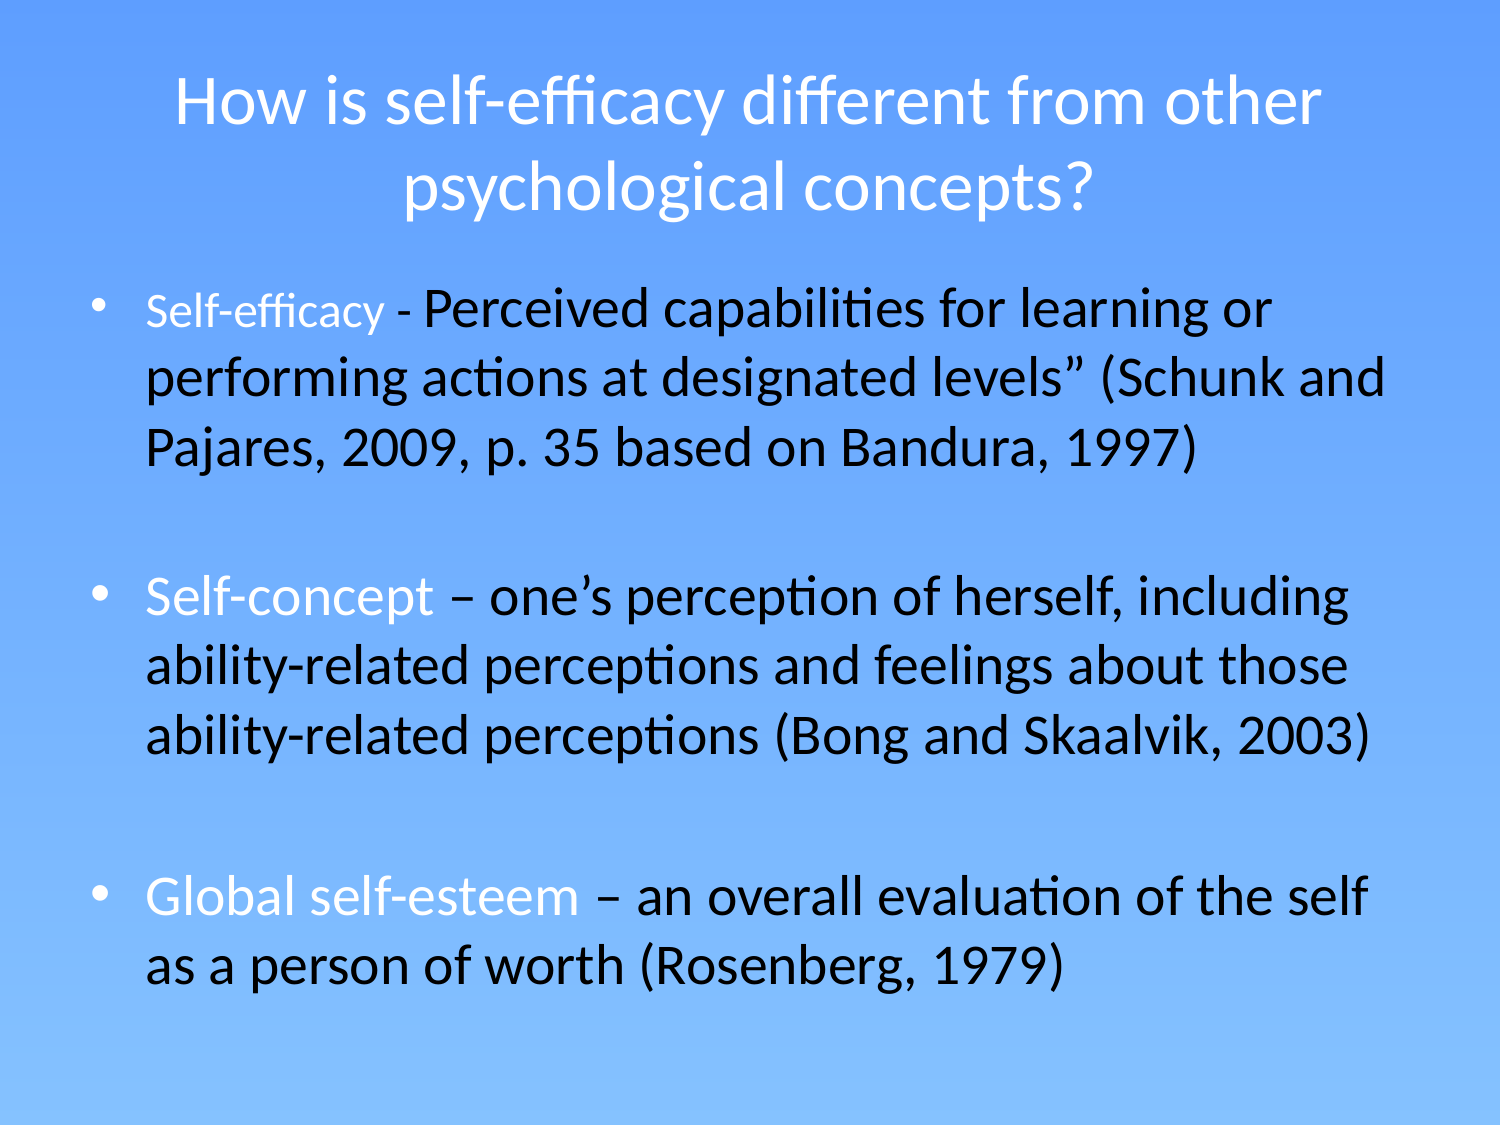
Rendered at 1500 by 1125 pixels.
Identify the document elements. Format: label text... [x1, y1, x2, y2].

list Self-efficacy - Perceived capabilities for learning or performing actions at designated levels” (Schunk and Pajares, 2009, p. 35 based on Bandura, 1997) Self-concept – one’s perception of herself, including ability-related perceptions and feelings about those ability-related perceptions (Bong and Skaalvik, 2003) Global self-esteem – an overall evaluation of the self as a person of worth (Rosenberg, 1979) [75, 262, 1425, 1005]
title How is self-efficacy different from other psychological concepts? [75, 45, 1425, 233]
